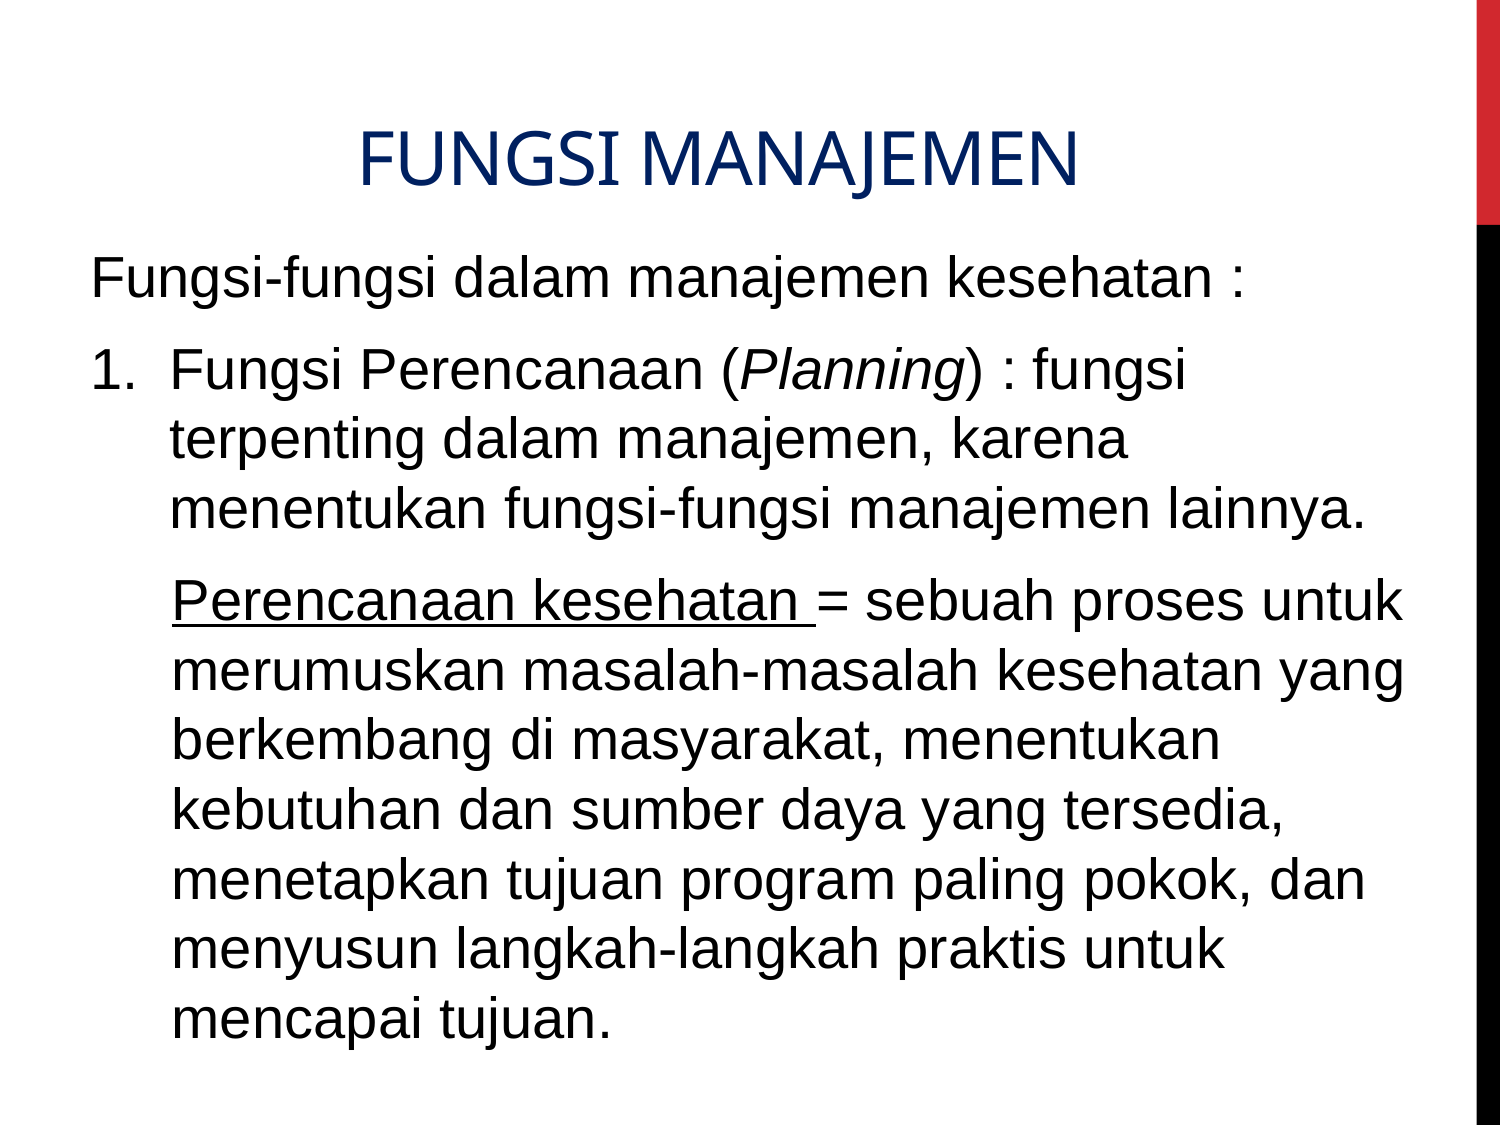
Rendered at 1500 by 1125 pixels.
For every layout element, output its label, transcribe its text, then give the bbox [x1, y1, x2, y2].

title fungsi MANAJEMEN [75, 25, 1365, 209]
list Fungsi-fungsi dalam manajemen kesehatan : Fungsi Perencanaan (Planning) : fungsi terpenting dalam manajemen, karena menentukan fungsi-fungsi manajemen lainnya. Perencanaan kesehatan = sebuah proses untuk merumuskan masalah-masalah kesehatan yang berkembang di masyarakat, menentukan kebutuhan dan sumber daya yang tersedia, menetapkan tujuan program paling pokok, dan menyusun langkah-langkah praktis untuk mencapai tujuan. [75, 231, 1436, 1071]
